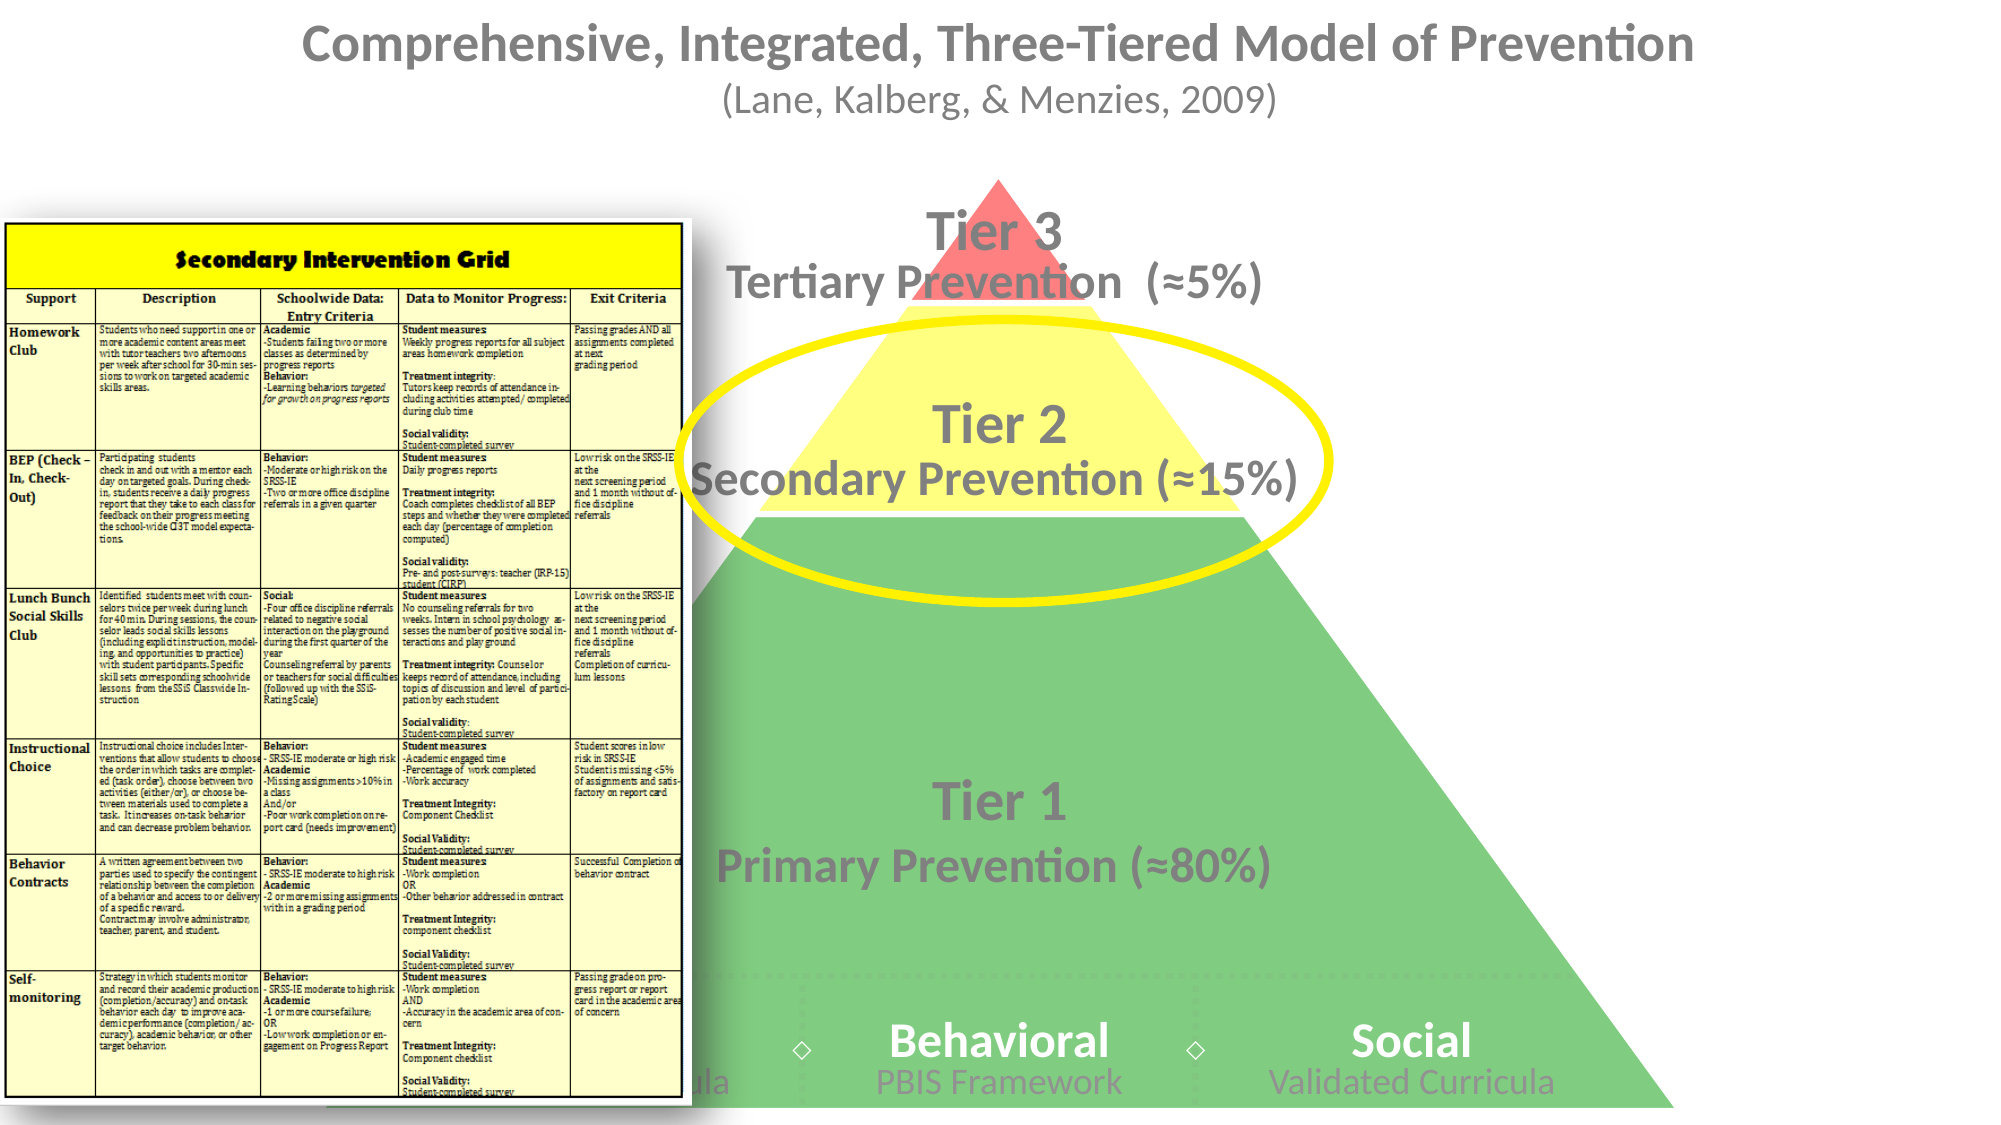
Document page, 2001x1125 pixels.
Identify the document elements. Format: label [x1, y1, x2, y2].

picture [0, 218, 692, 1106]
text_box [692, 318, 1330, 604]
table_cell [895, 315, 1104, 326]
